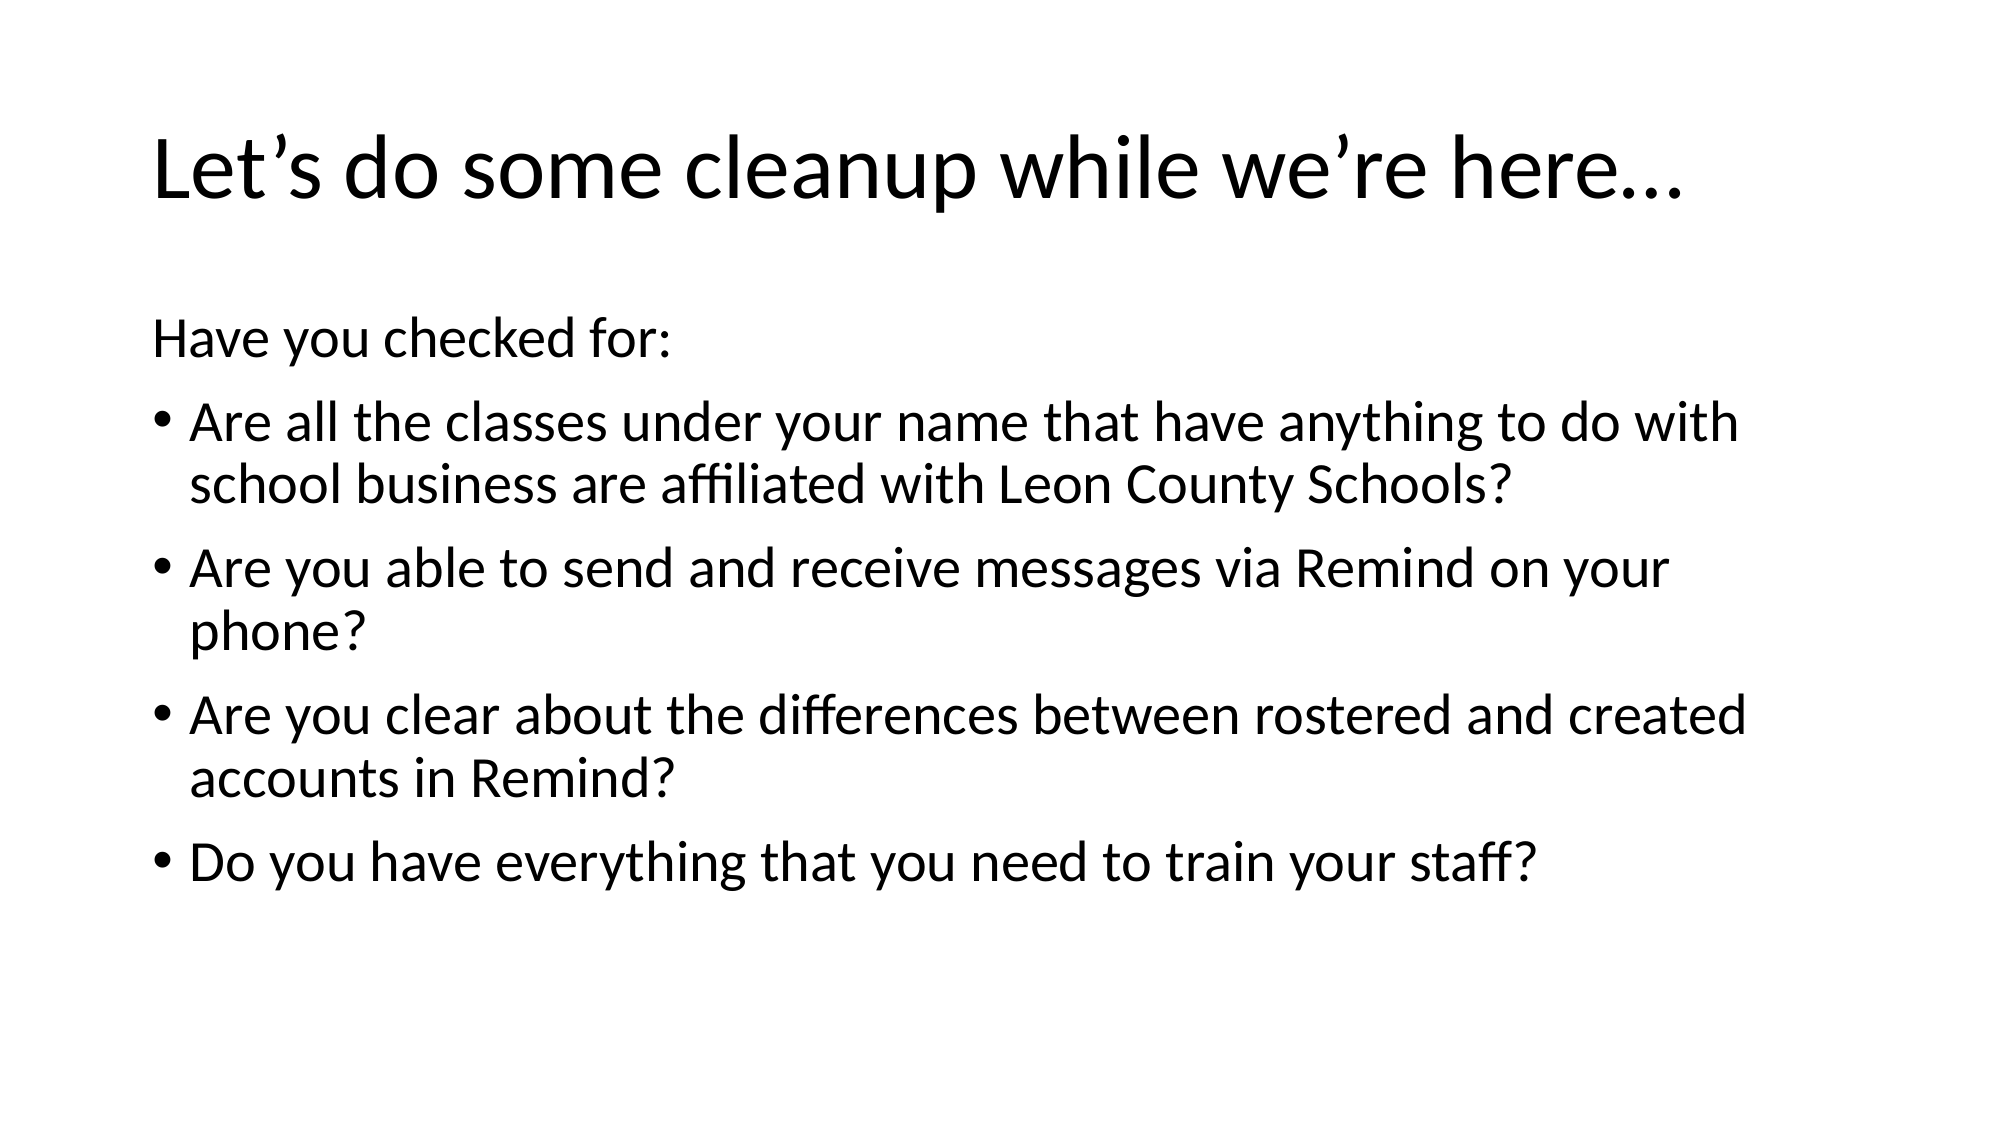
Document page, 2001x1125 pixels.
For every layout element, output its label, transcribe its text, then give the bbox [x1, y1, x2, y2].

list Have you checked for: Are all the classes under your name that have anything to do with school business are affiliated with Leon County Schools? Are you able to send and receive messages via Remind on your phone? Are you clear about the differences between rostered and created accounts in Remind? Do you have everything that you need to train your staff? [137, 299, 1863, 1014]
title Let’s do some cleanup while we’re here… [137, 59, 1863, 278]
